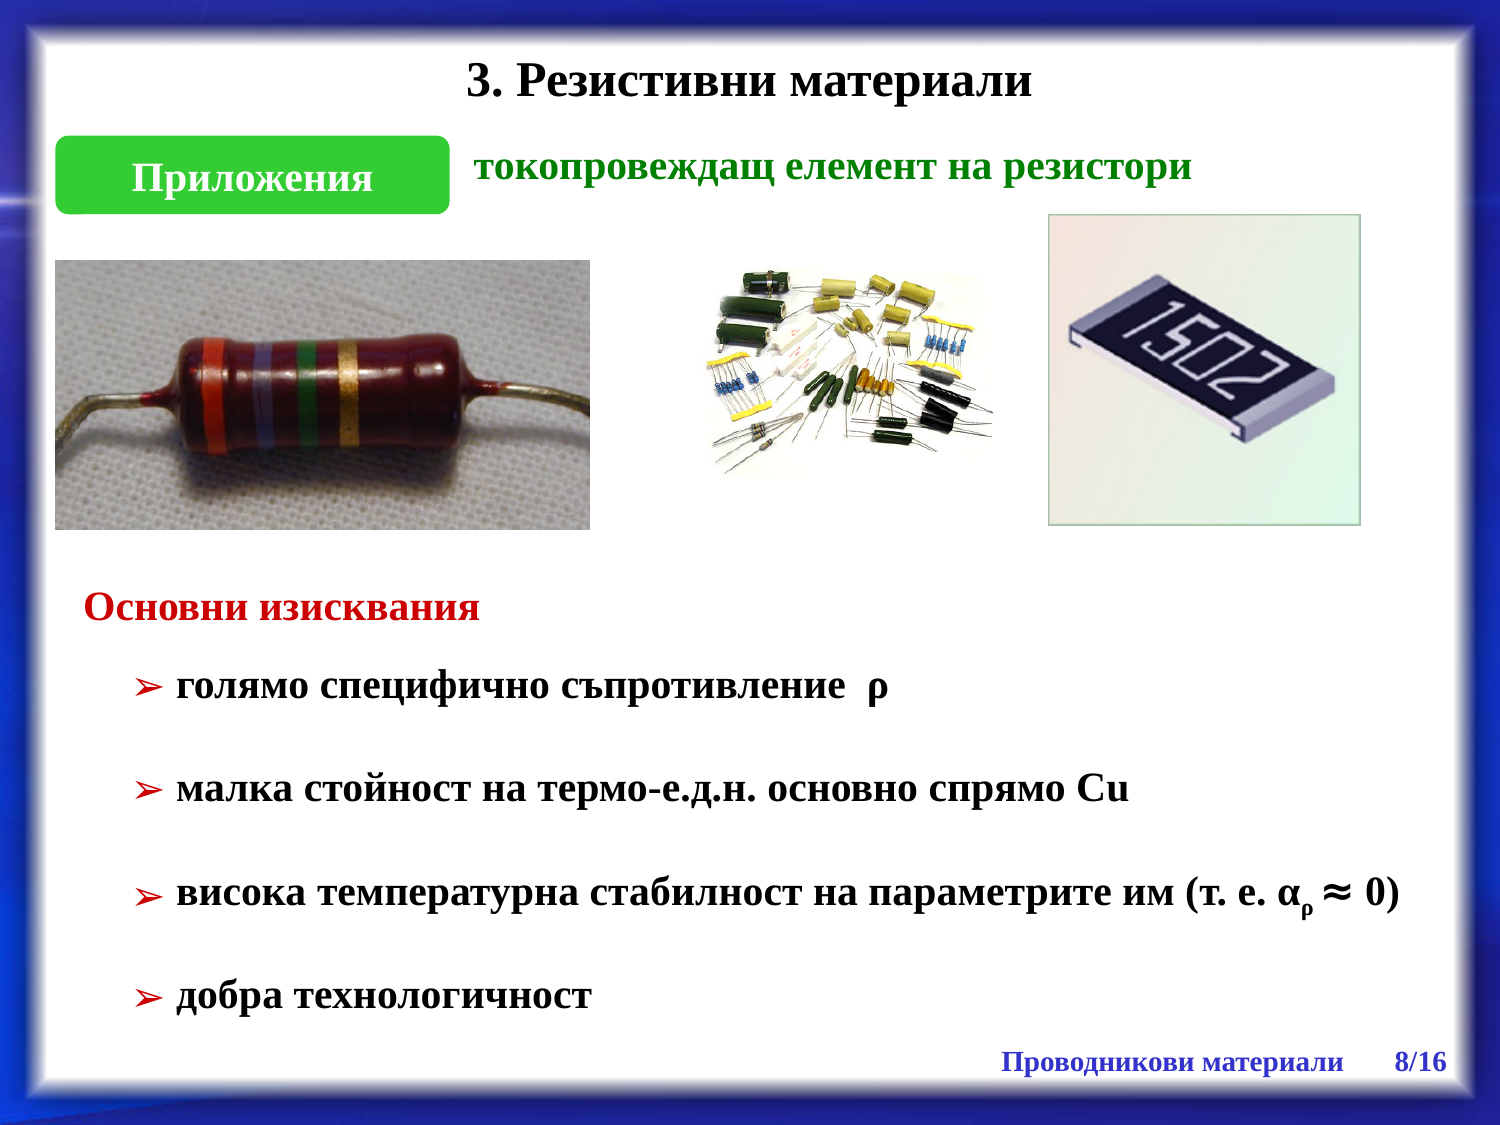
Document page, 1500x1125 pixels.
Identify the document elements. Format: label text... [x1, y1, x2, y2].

text_box Приложения [55, 135, 450, 215]
text_box малка стойност на термо-е.д.н. основно спрямо Cu [115, 752, 1445, 818]
text_box добра технологичност [115, 959, 1445, 1025]
text_box висока температурна стабилност на параметрите им (т. е. αρ ≈ 0) [115, 855, 1445, 921]
text_box голямо специфично съпротивление ρ [115, 649, 1445, 715]
text_box Основни изисквания [68, 571, 506, 637]
picture [0, 0, 1500, 1125]
text_box 3. Резистивни материали [449, 38, 1049, 114]
text_box Проводникови материали 8/16 [986, 1034, 1466, 1085]
text_box токопровеждащ елемент на резистори [458, 130, 1314, 196]
